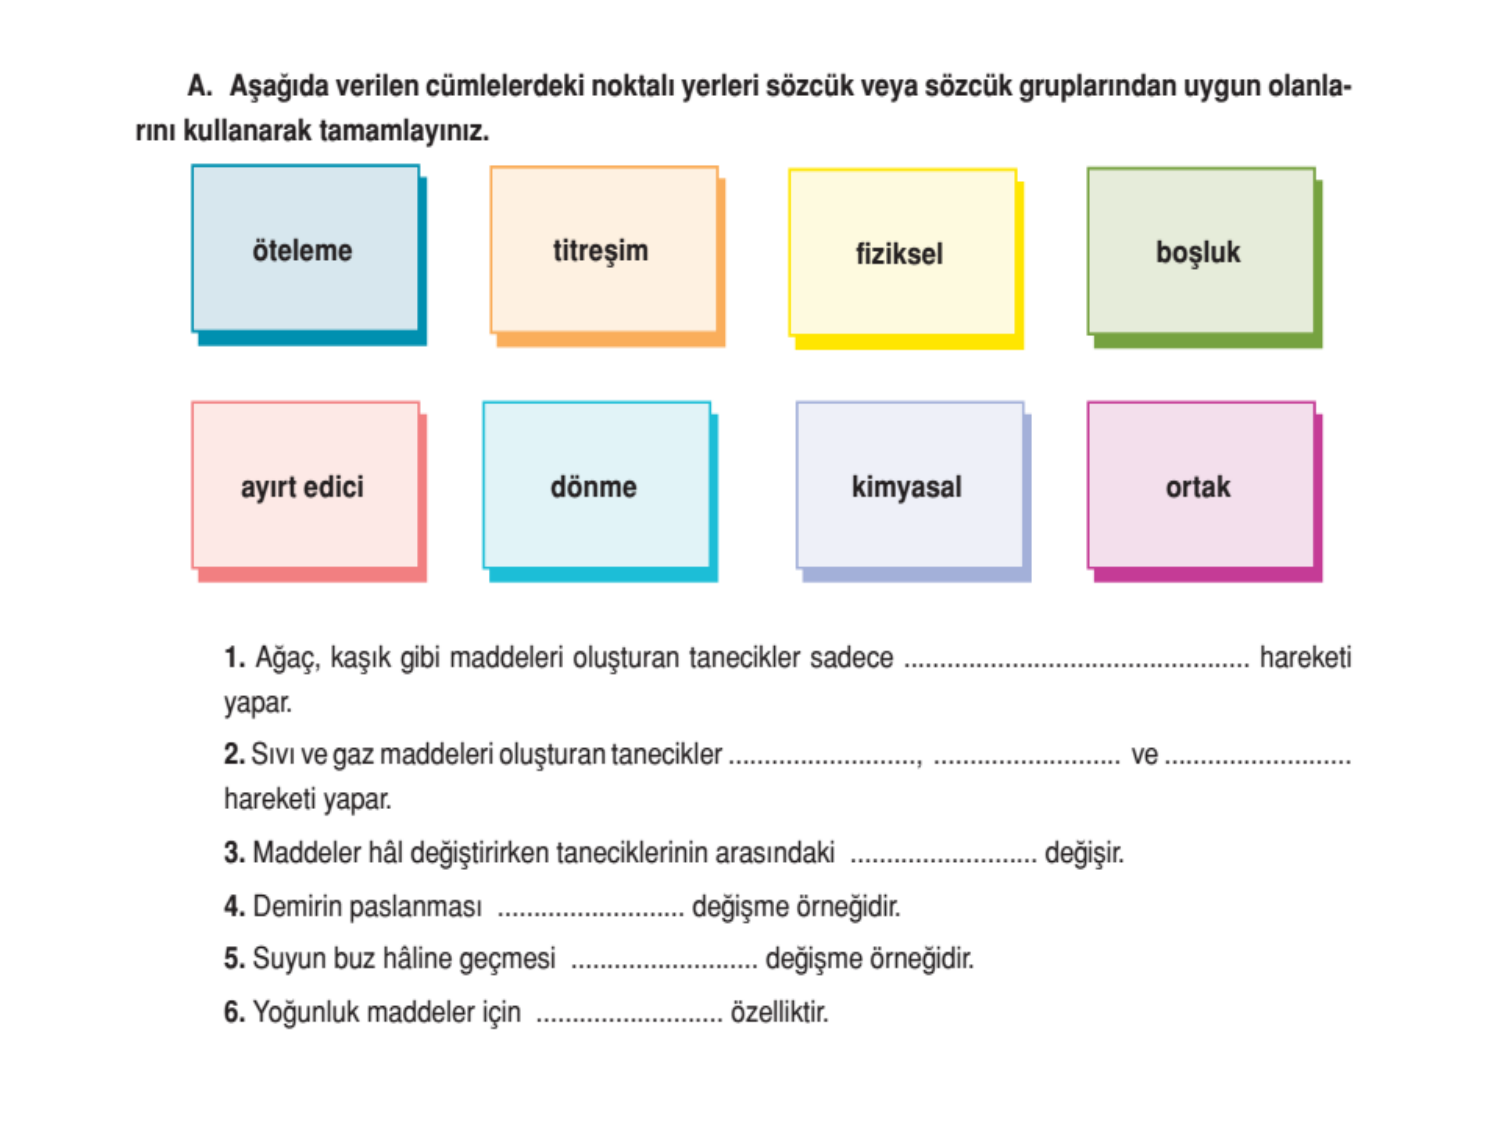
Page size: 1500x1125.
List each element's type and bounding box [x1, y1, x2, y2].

picture [105, 34, 1369, 1067]
